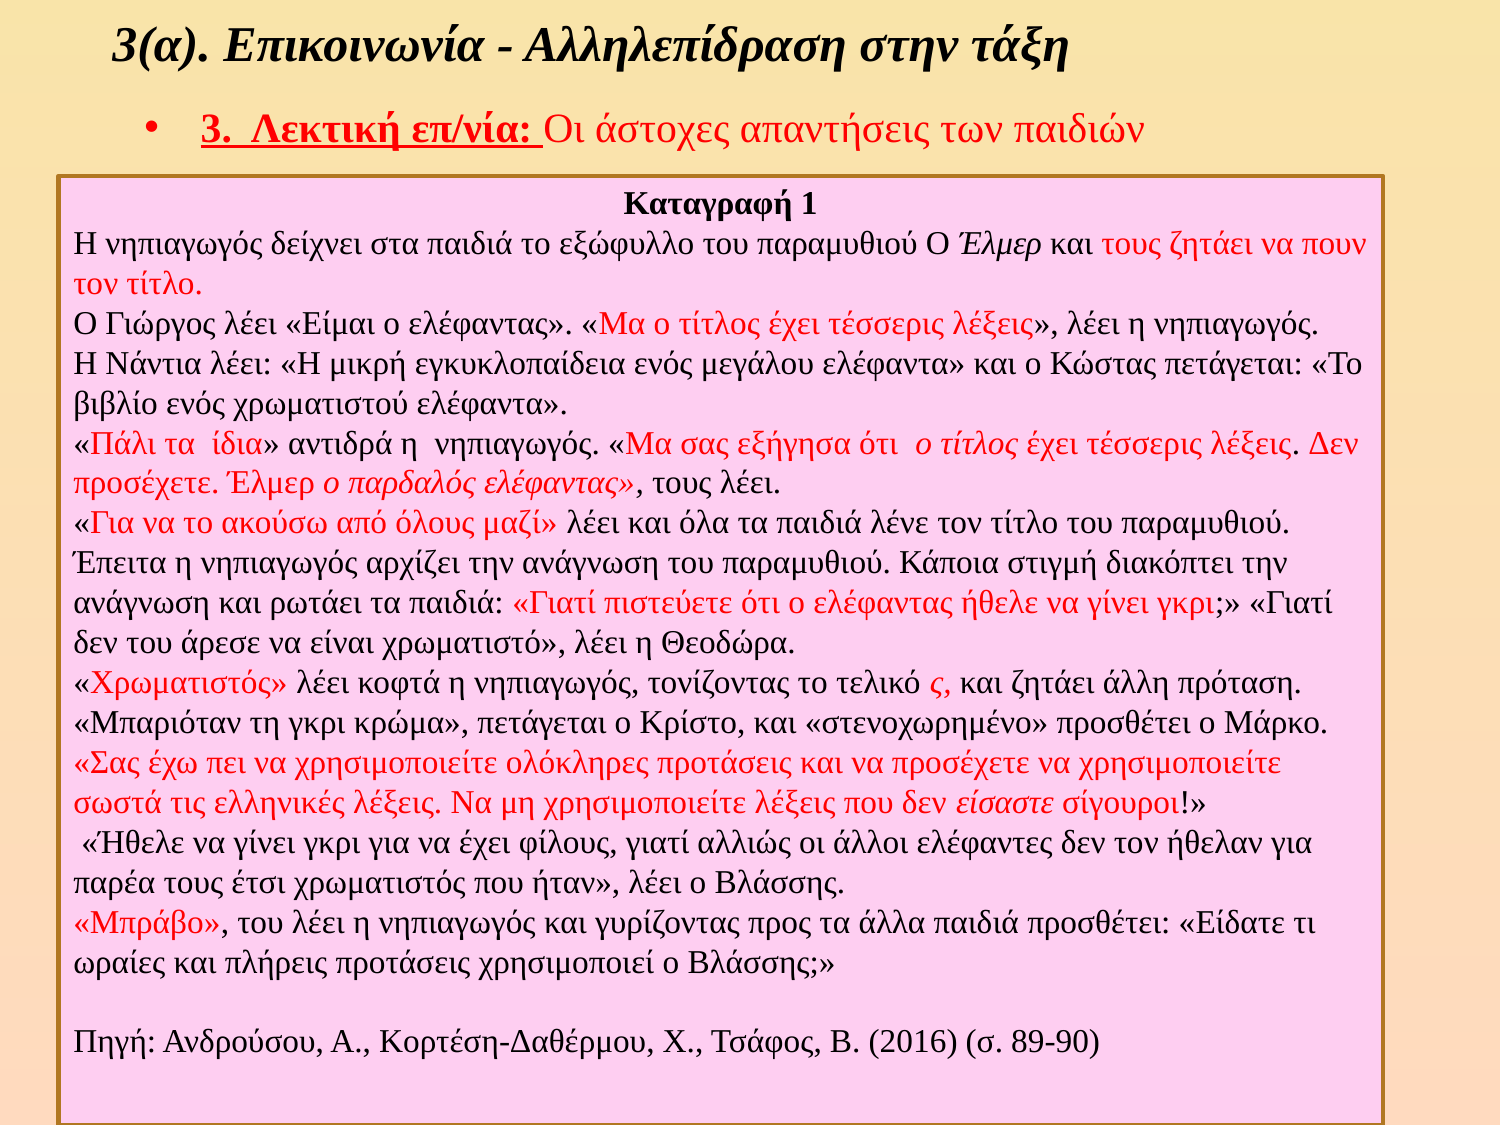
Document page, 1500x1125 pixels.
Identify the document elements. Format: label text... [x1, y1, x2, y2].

text_box Καταγραφή 1 Η νηπιαγωγός δείχνει στα παιδιά το εξώφυλλο του παραμυθιού Ο Έλμερ και τους ζητάει να πουν τον τίτλο. Ο Γιώργος λέει «Είμαι ο ελέφαντας». «Μα ο τίτλος έχει τέσσερις λέξεις», λέει η νηπιαγωγός. Η Νάντια λέει: «Η μικρή εγκυκλοπαίδεια ενός μεγάλου ελέφαντα» και ο Κώστας πετάγεται: «Το βιβλίο ενός χρωματιστού ελέφαντα». «Πάλι τα ίδια» αντιδρά η νηπιαγωγός. «Μα σας εξήγησα ότι ο τίτλος έχει τέσσερις λέξεις. Δεν προσέχετε. Έλμερ ο παρδαλός ελέφαντας», τους λέει. «Για να το ακούσω από όλους μαζί» λέει και όλα τα παιδιά λένε τον τίτλο του παραμυθιού. Έπειτα η νηπιαγωγός αρχίζει την ανάγνωση του παραμυθιού. Κάποια στιγμή διακόπτει την ανάγνωση και ρωτάει τα παιδιά: «Γιατί πιστεύετε ότι ο ελέφαντας ήθελε να γίνει γκρι;» «Γιατί δεν του άρεσε να είναι χρωματιστό», λέει η Θεοδώρα. «Χρωματιστός» λέει κοφτά η νηπιαγωγός, τονίζοντας το τελικό ς, και ζητάει άλλη πρόταση. «Μπαριόταν τη γκρι κρώμα», πετάγεται ο Κρίστο, και «στενοχωρημένο» προσθέτει ο Μάρκο. «Σας έχω πει να χρησιμοποιείτε ολόκληρες προτάσεις και να προσέχετε να χρησιμοποιείτε σωστά τις ελληνικές λέξεις. Να μη χρησιμοποιείτε λέξεις που δεν είσαστε σίγουροι!» «Ήθελε να γίνει γκρι για να έχει φίλους, γιατί αλλιώς οι άλλοι ελέφαντες δεν τον ήθελαν για παρέα τους έτσι χρωματιστός που ήταν», λέει ο Βλάσσης. «Μπράβο», του λέει η νηπιαγωγός και γυρίζοντας προς τα άλλα παιδιά προσθέτει: «Είδατε τι ωραίες και πλήρεις προτάσεις χρησιμοποιεί ο Βλάσσης;» Πηγή: Ανδρούσου, Α., Κορτέση-Δαθέρμου, Χ., Τσάφος, Β. (2016) (σ. 89-90) [56, 174, 1385, 1125]
title 3(α). Επικοινωνία - Αλληλεπίδραση στην τάξη [0, 0, 1184, 93]
list 3. Λεκτική επ/νία: Οι άστοχες απαντήσεις των παιδιών [0, 93, 1301, 1125]
